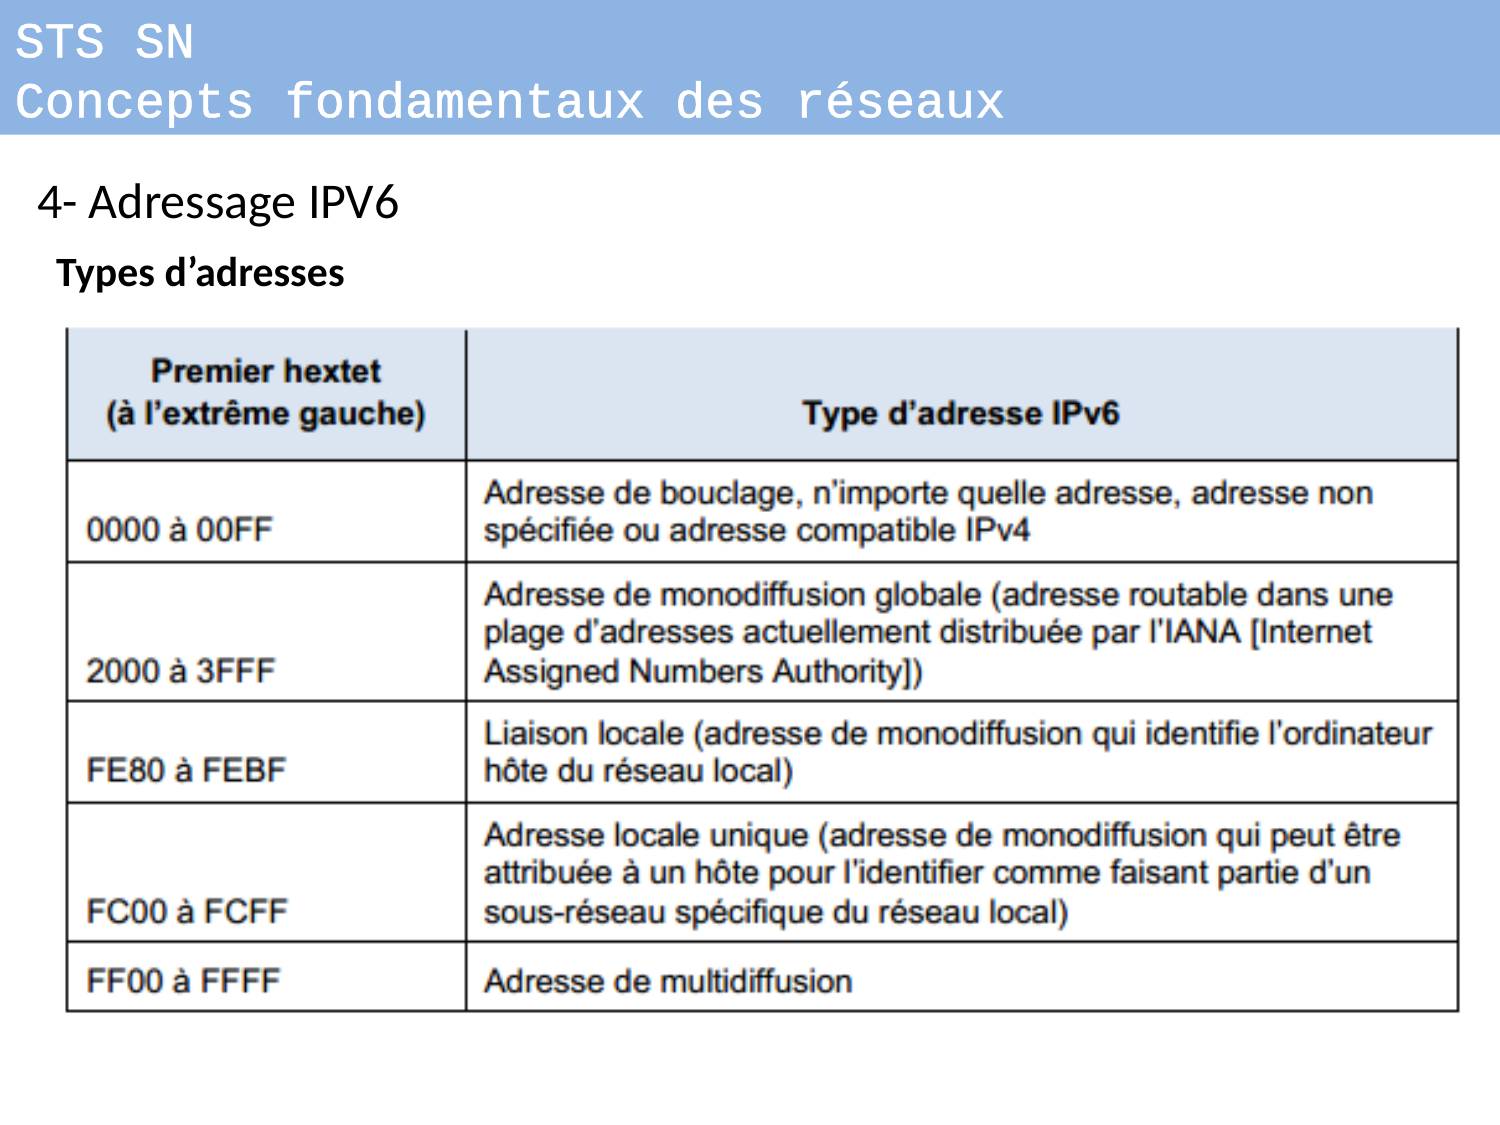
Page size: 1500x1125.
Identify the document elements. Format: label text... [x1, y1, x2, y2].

text_box [0, 0, 1500, 75]
text_box 4- Adressage IPV6 [22, 160, 415, 356]
text_box Types d’adresses [41, 237, 1447, 353]
text_box STS SN Concepts fondamentaux des réseaux [0, 75, 1500, 135]
picture [64, 326, 1465, 1018]
